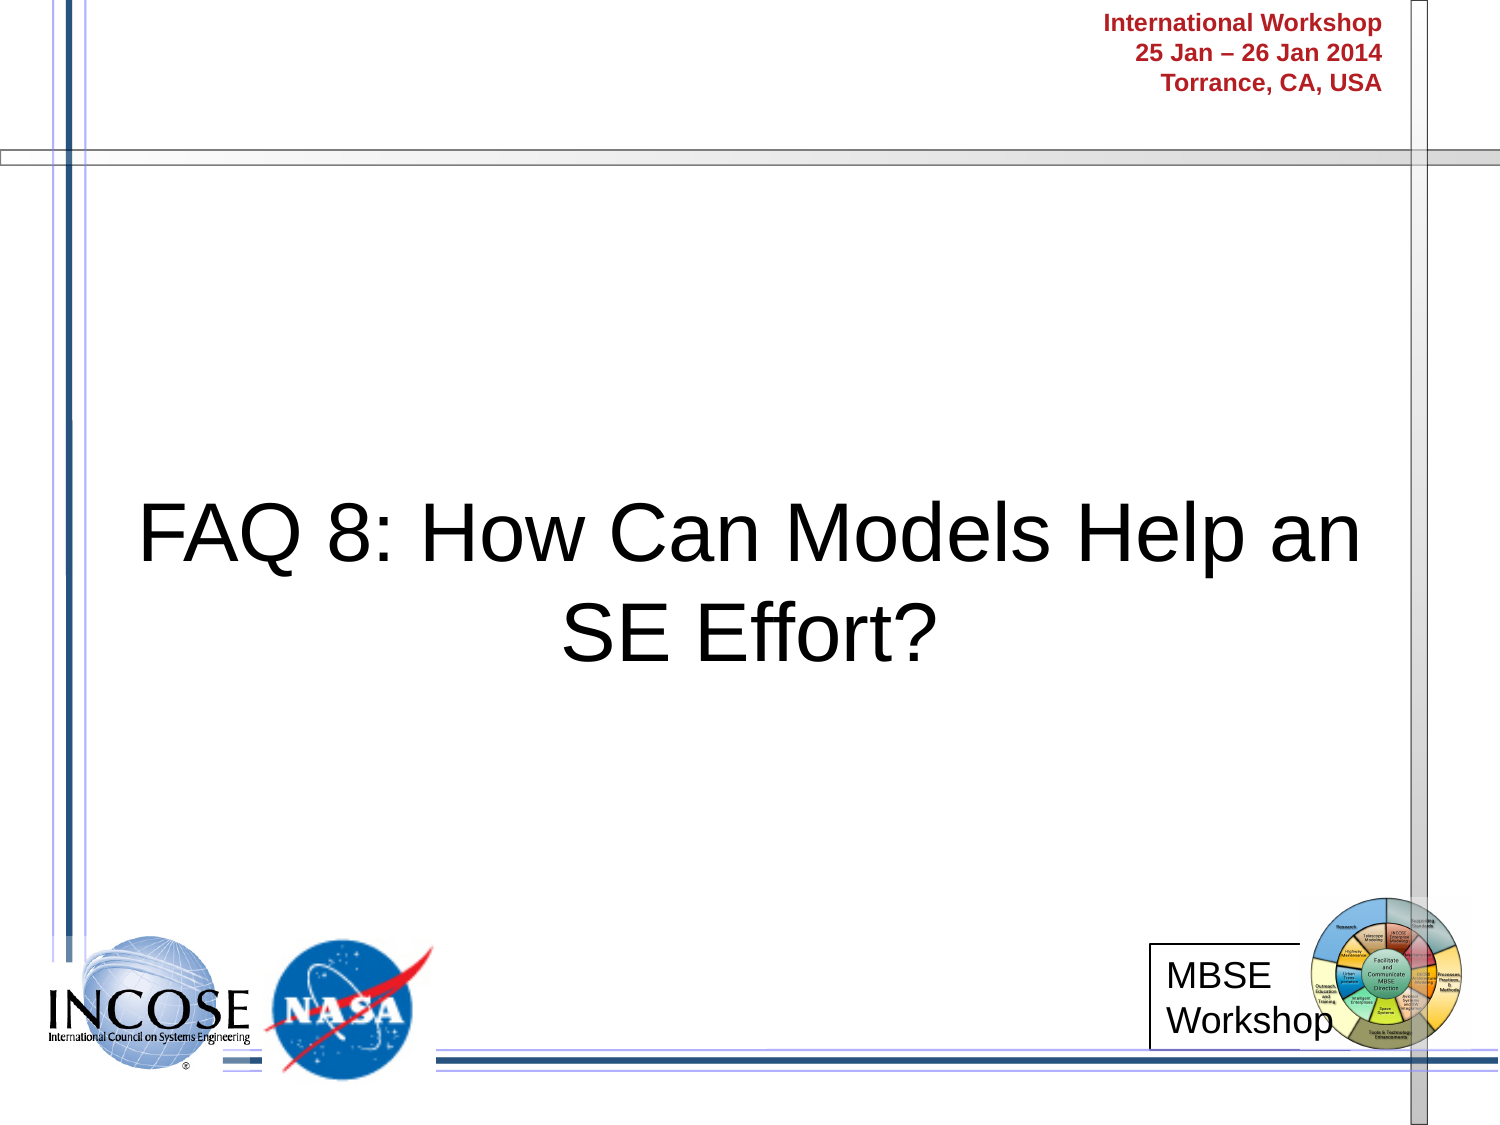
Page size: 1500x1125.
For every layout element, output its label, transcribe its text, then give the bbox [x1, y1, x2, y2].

picture [262, 937, 436, 1084]
picture [48, 936, 250, 1071]
title FAQ 8: How Can Models Help an SE Effort? [87, 500, 1413, 657]
